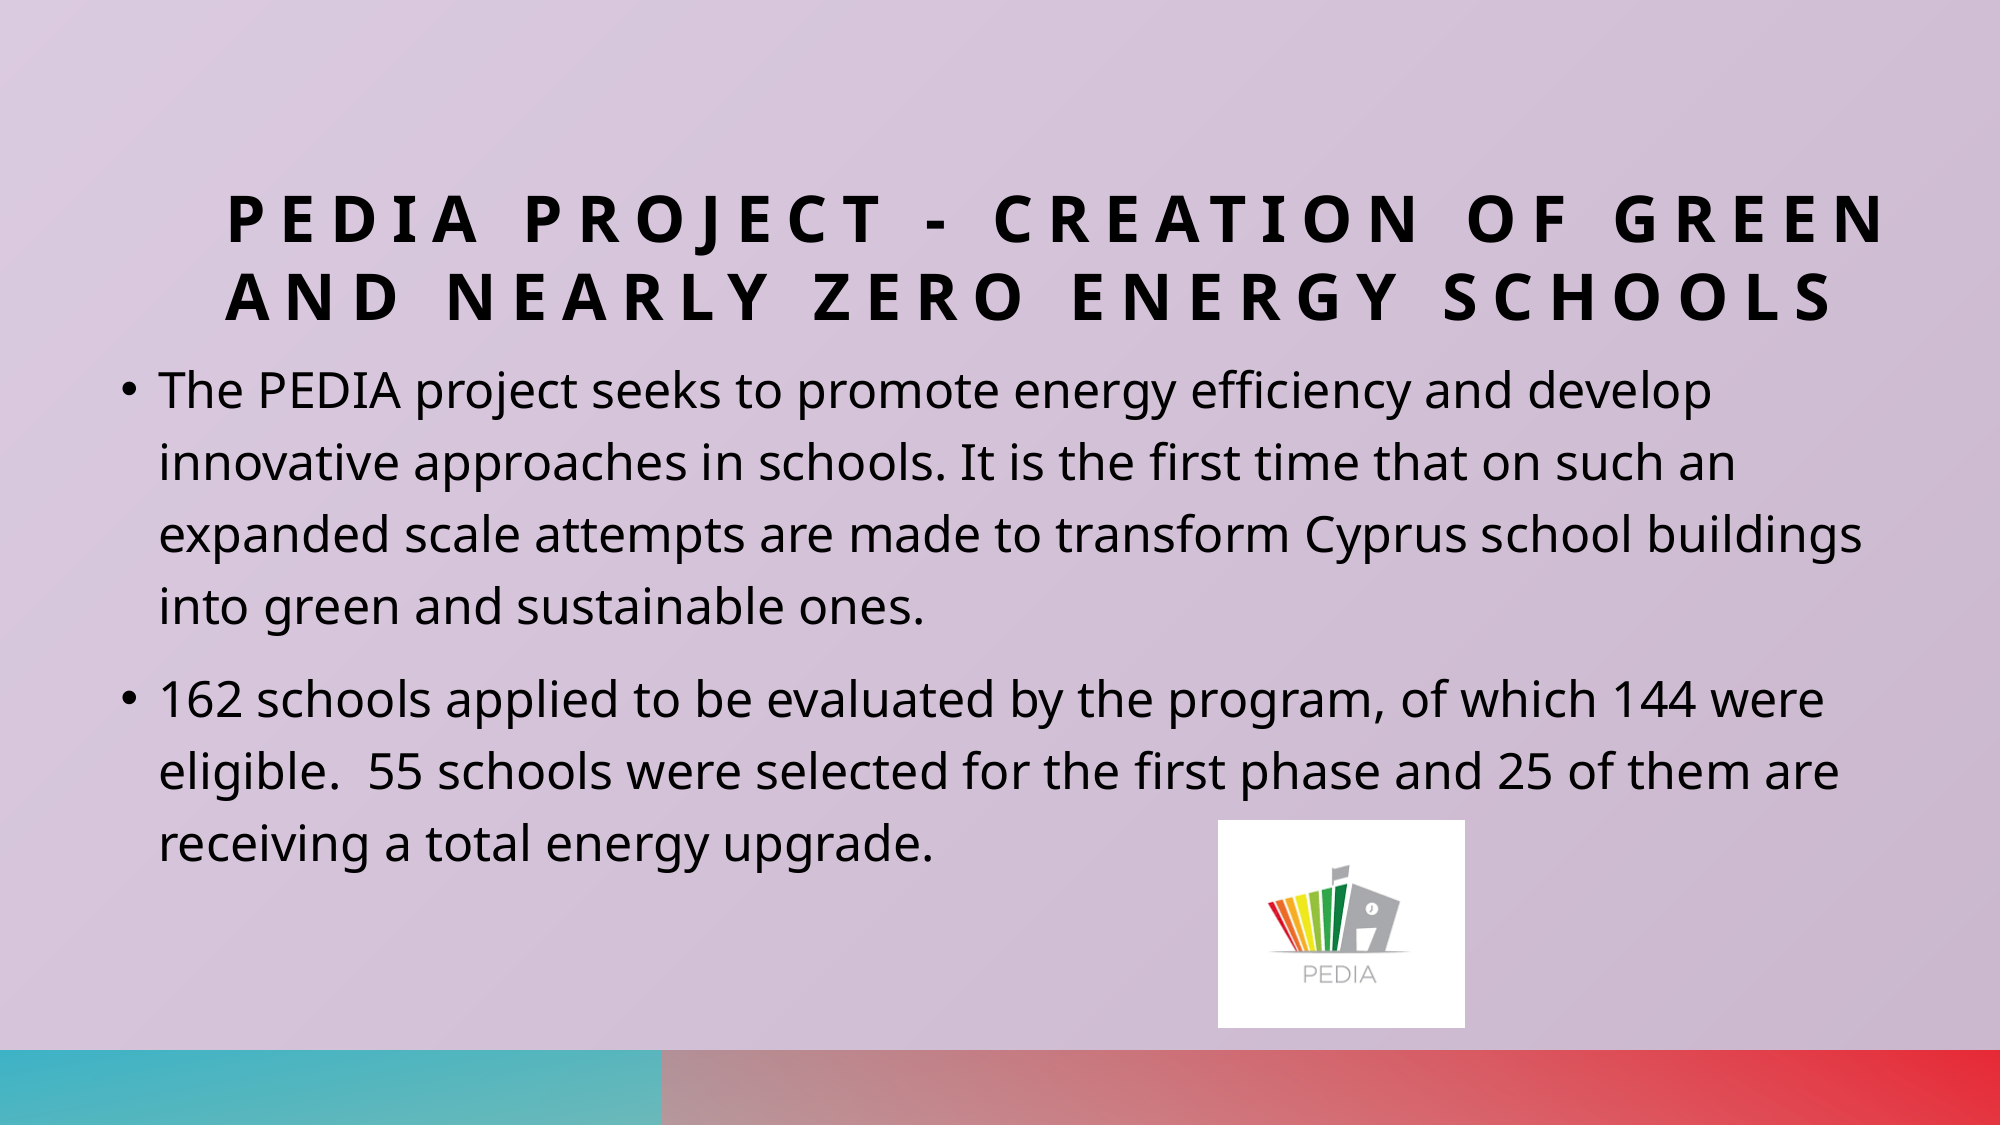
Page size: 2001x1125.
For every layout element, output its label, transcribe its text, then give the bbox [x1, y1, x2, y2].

picture [1218, 820, 1465, 1028]
title PEDIA Project - Creation of green and nearly zero energy schools [225, 130, 1905, 333]
list The PEDIA project seeks to promote energy efficiency and develop innovative approaches in schools. It is the first time that on such an expanded scale attempts are made to transform Cyprus school buildings into green and sustainable ones. 162 schools applied to be evaluated by the program, of which 144 were eligible. 55 schools were selected for the first phase and 25 of them are receiving a total energy upgrade. [120, 346, 1905, 996]
